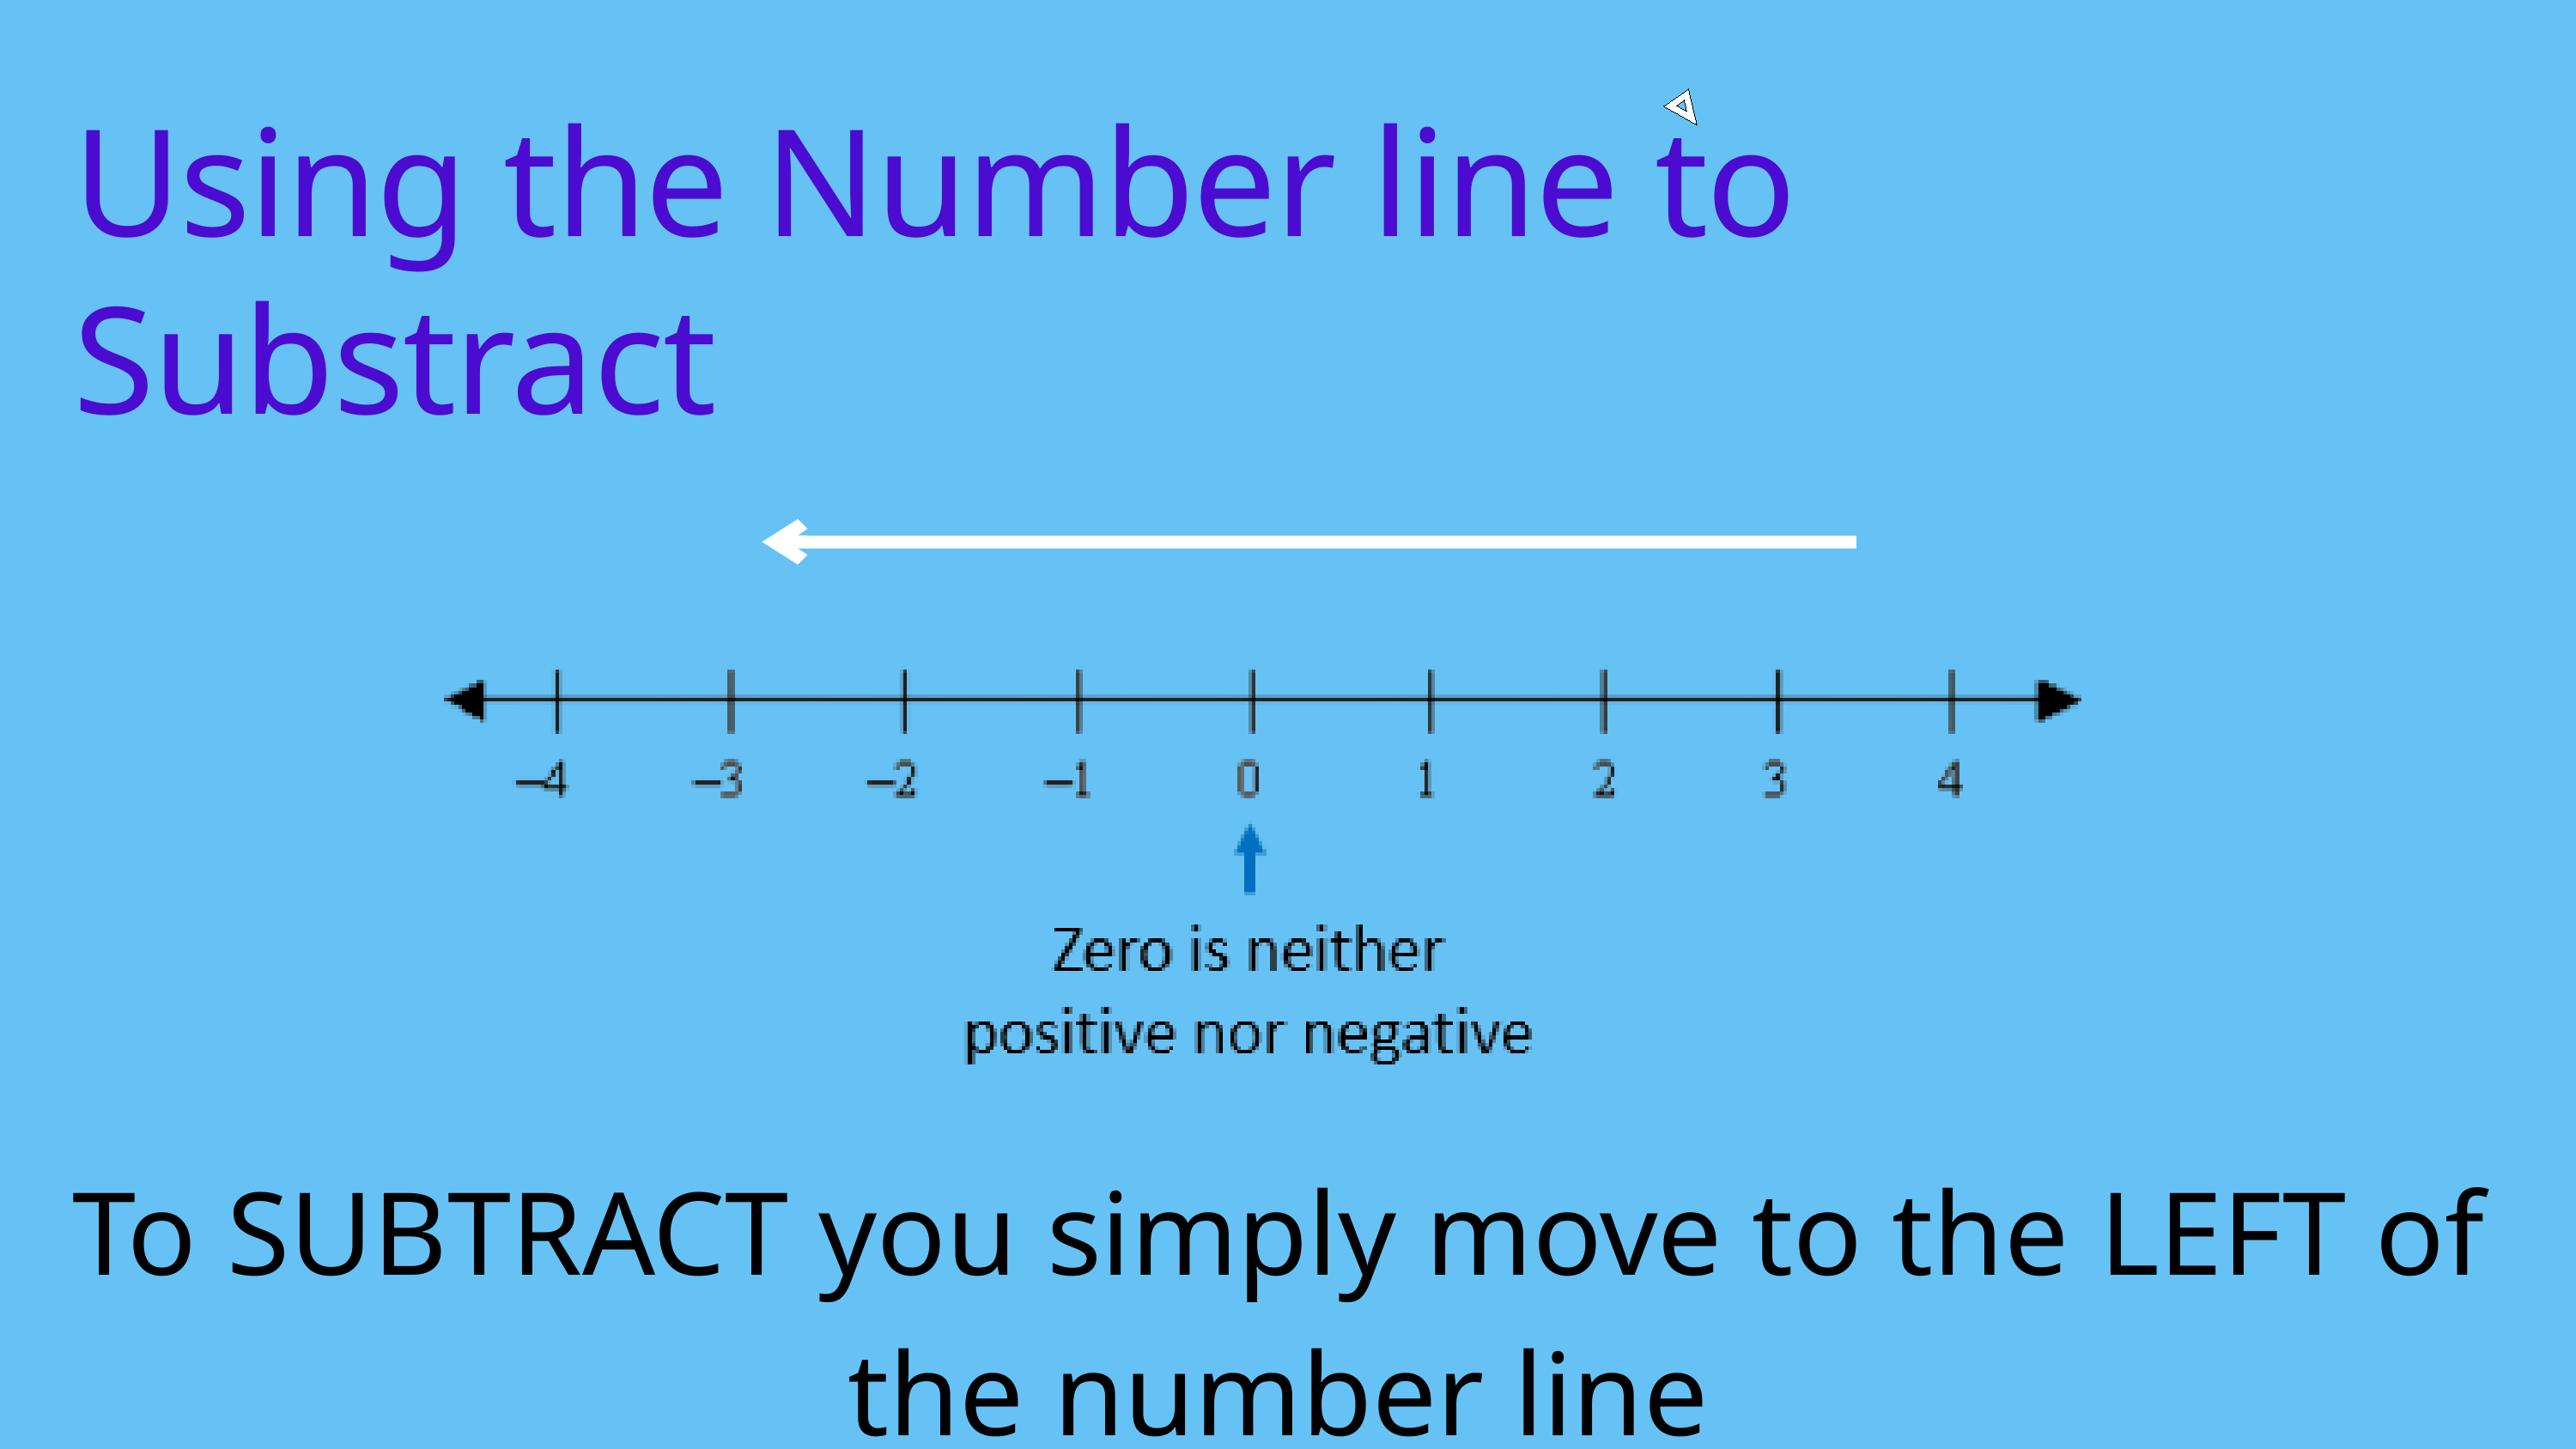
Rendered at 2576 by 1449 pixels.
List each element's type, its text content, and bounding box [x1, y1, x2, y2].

picture [412, 631, 2164, 1084]
text_box To SUBTRACT you simply move to the LEFT of the number line [47, 1137, 2510, 1449]
text_box Using the Number line to Substract [73, 88, 1976, 445]
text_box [1663, 88, 1698, 125]
